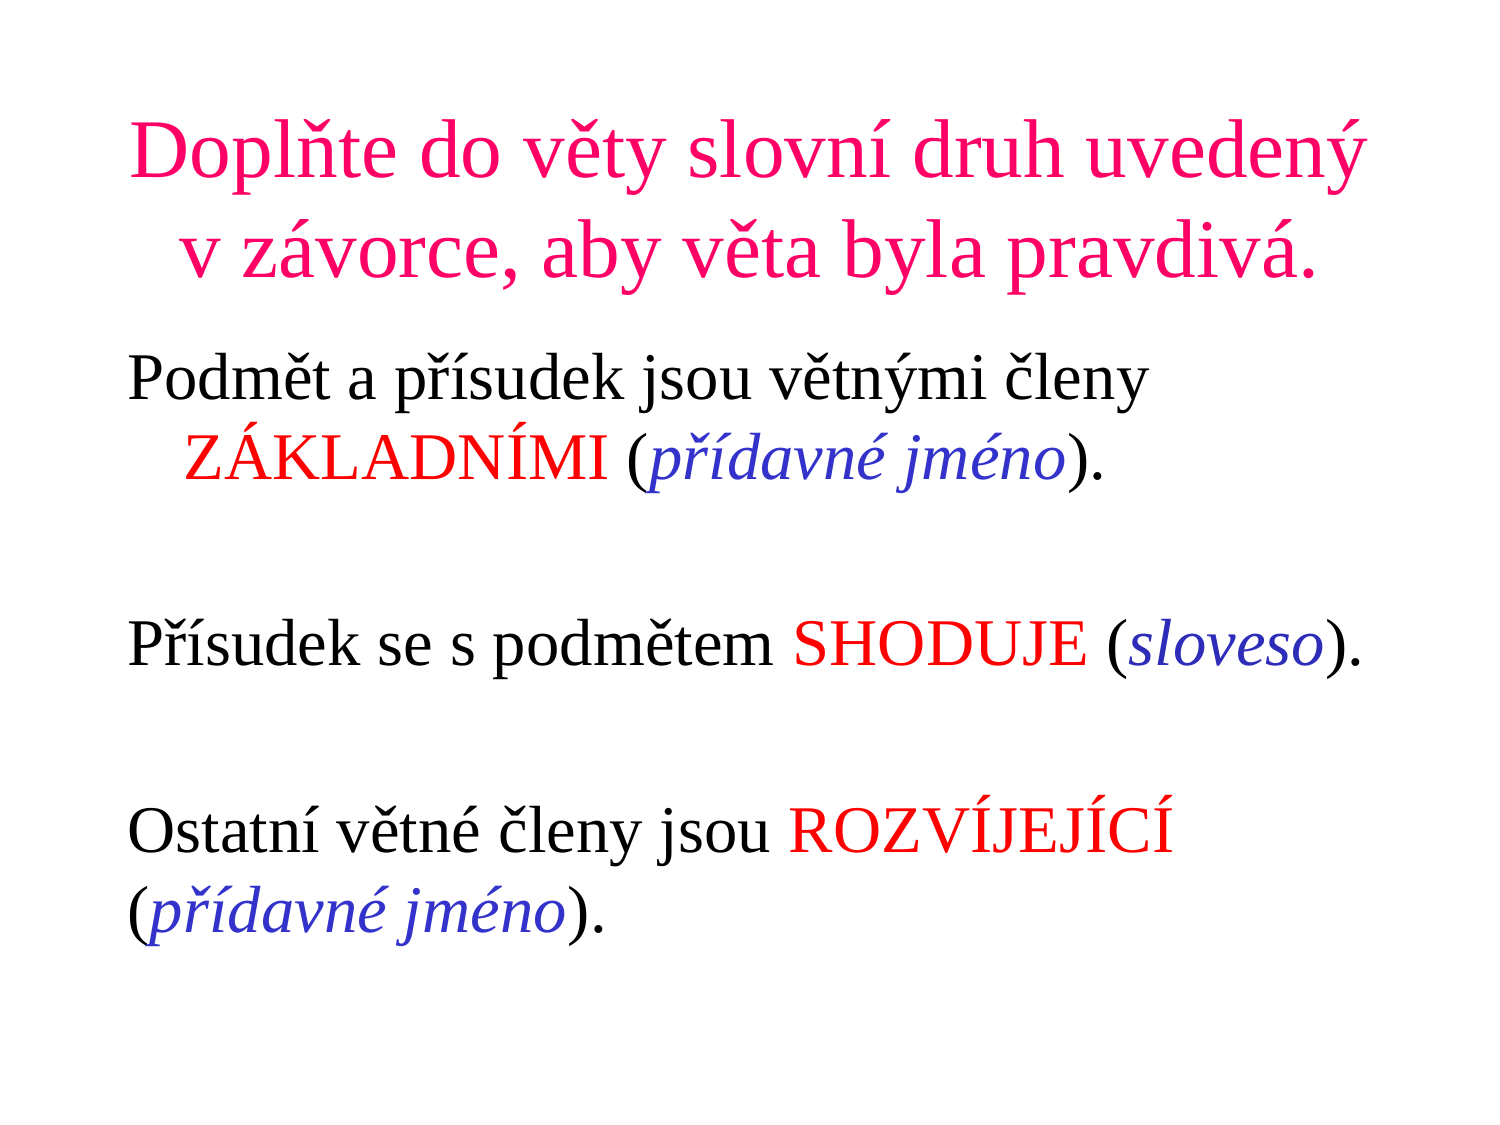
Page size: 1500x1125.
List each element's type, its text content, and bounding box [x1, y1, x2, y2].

title Doplňte do věty slovní druh uvedený v závorce, aby věta byla pravdivá. [112, 99, 1388, 288]
list Podmět a přísudek jsou větnými členy ZÁKLADNÍMI (přídavné jméno). Přísudek se s podmětem SHODUJE (sloveso). Ostatní větné členy jsou ROZVÍJEJÍCÍ (přídavné jméno). [112, 324, 1388, 1000]
